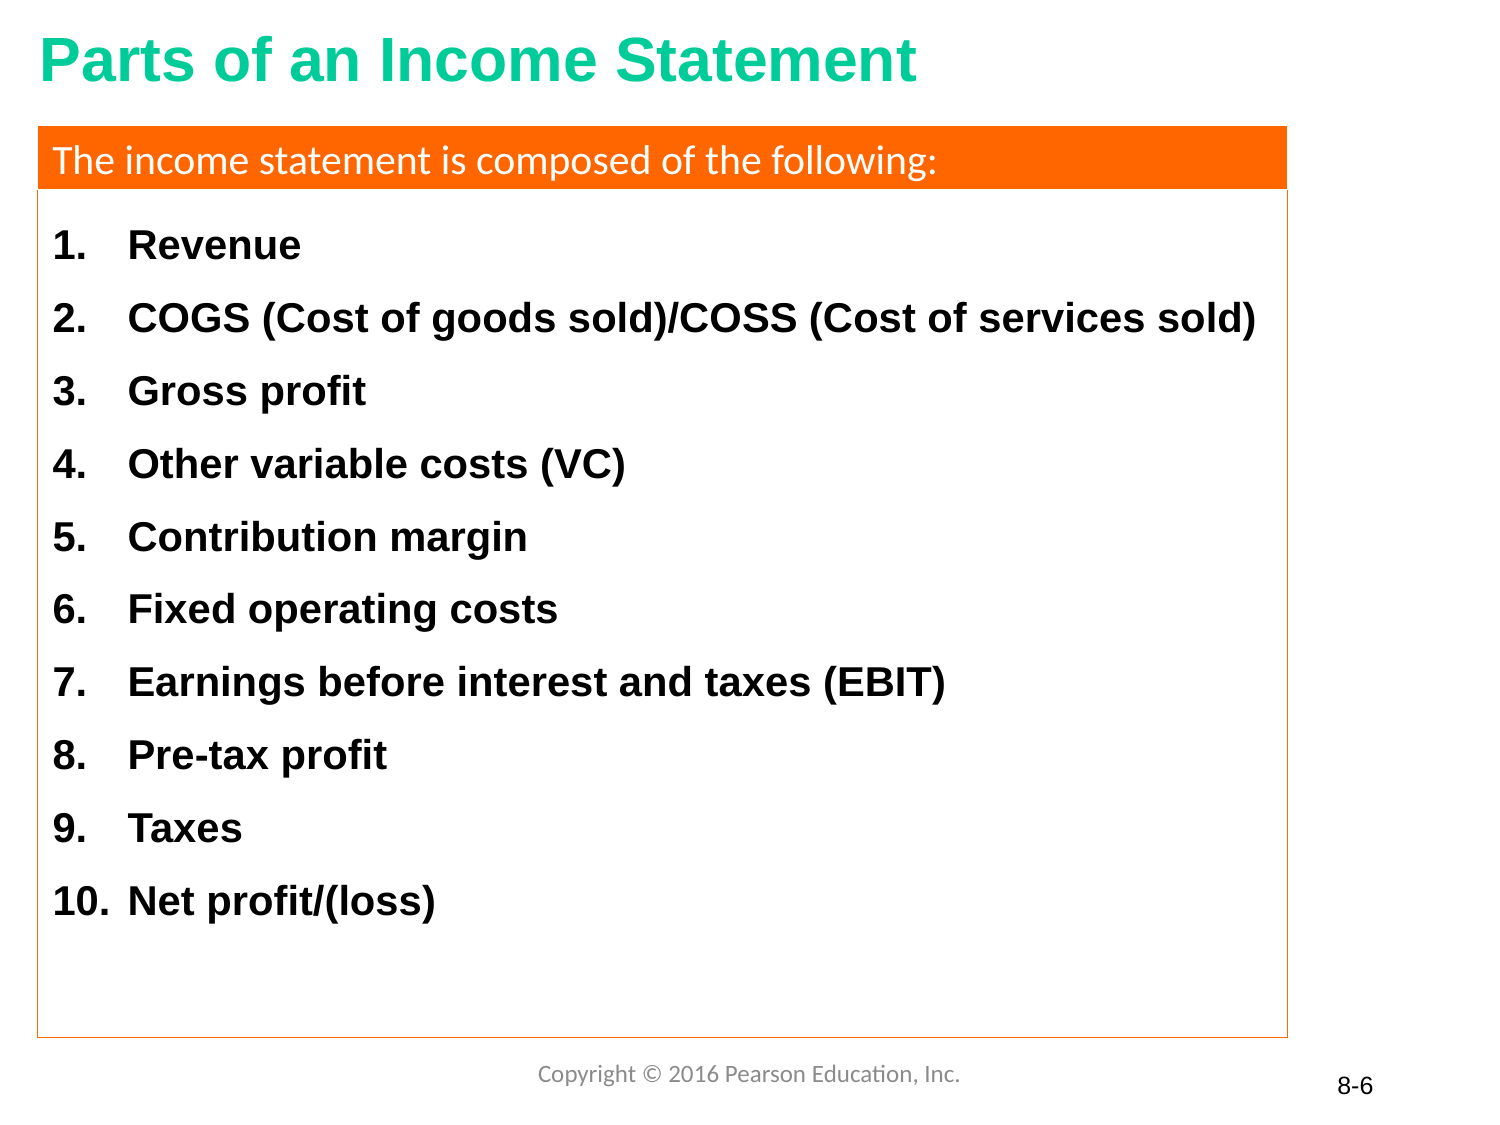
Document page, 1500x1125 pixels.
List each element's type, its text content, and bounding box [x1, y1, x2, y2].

text_box The income statement is composed of the following: [37, 150, 1288, 190]
title Parts of an Income Statement [24, 0, 1375, 150]
list Revenue COGS (Cost of goods sold)/COSS (Cost of services sold) Gross profit Other variable costs (VC) Contribution margin Fixed operating costs Earnings before interest and taxes (EBIT) Pre-tax profit Taxes Net profit/(loss) [37, 190, 1288, 1038]
footer Copyright © 2016 Pearson Education, Inc. [512, 1042, 988, 1103]
